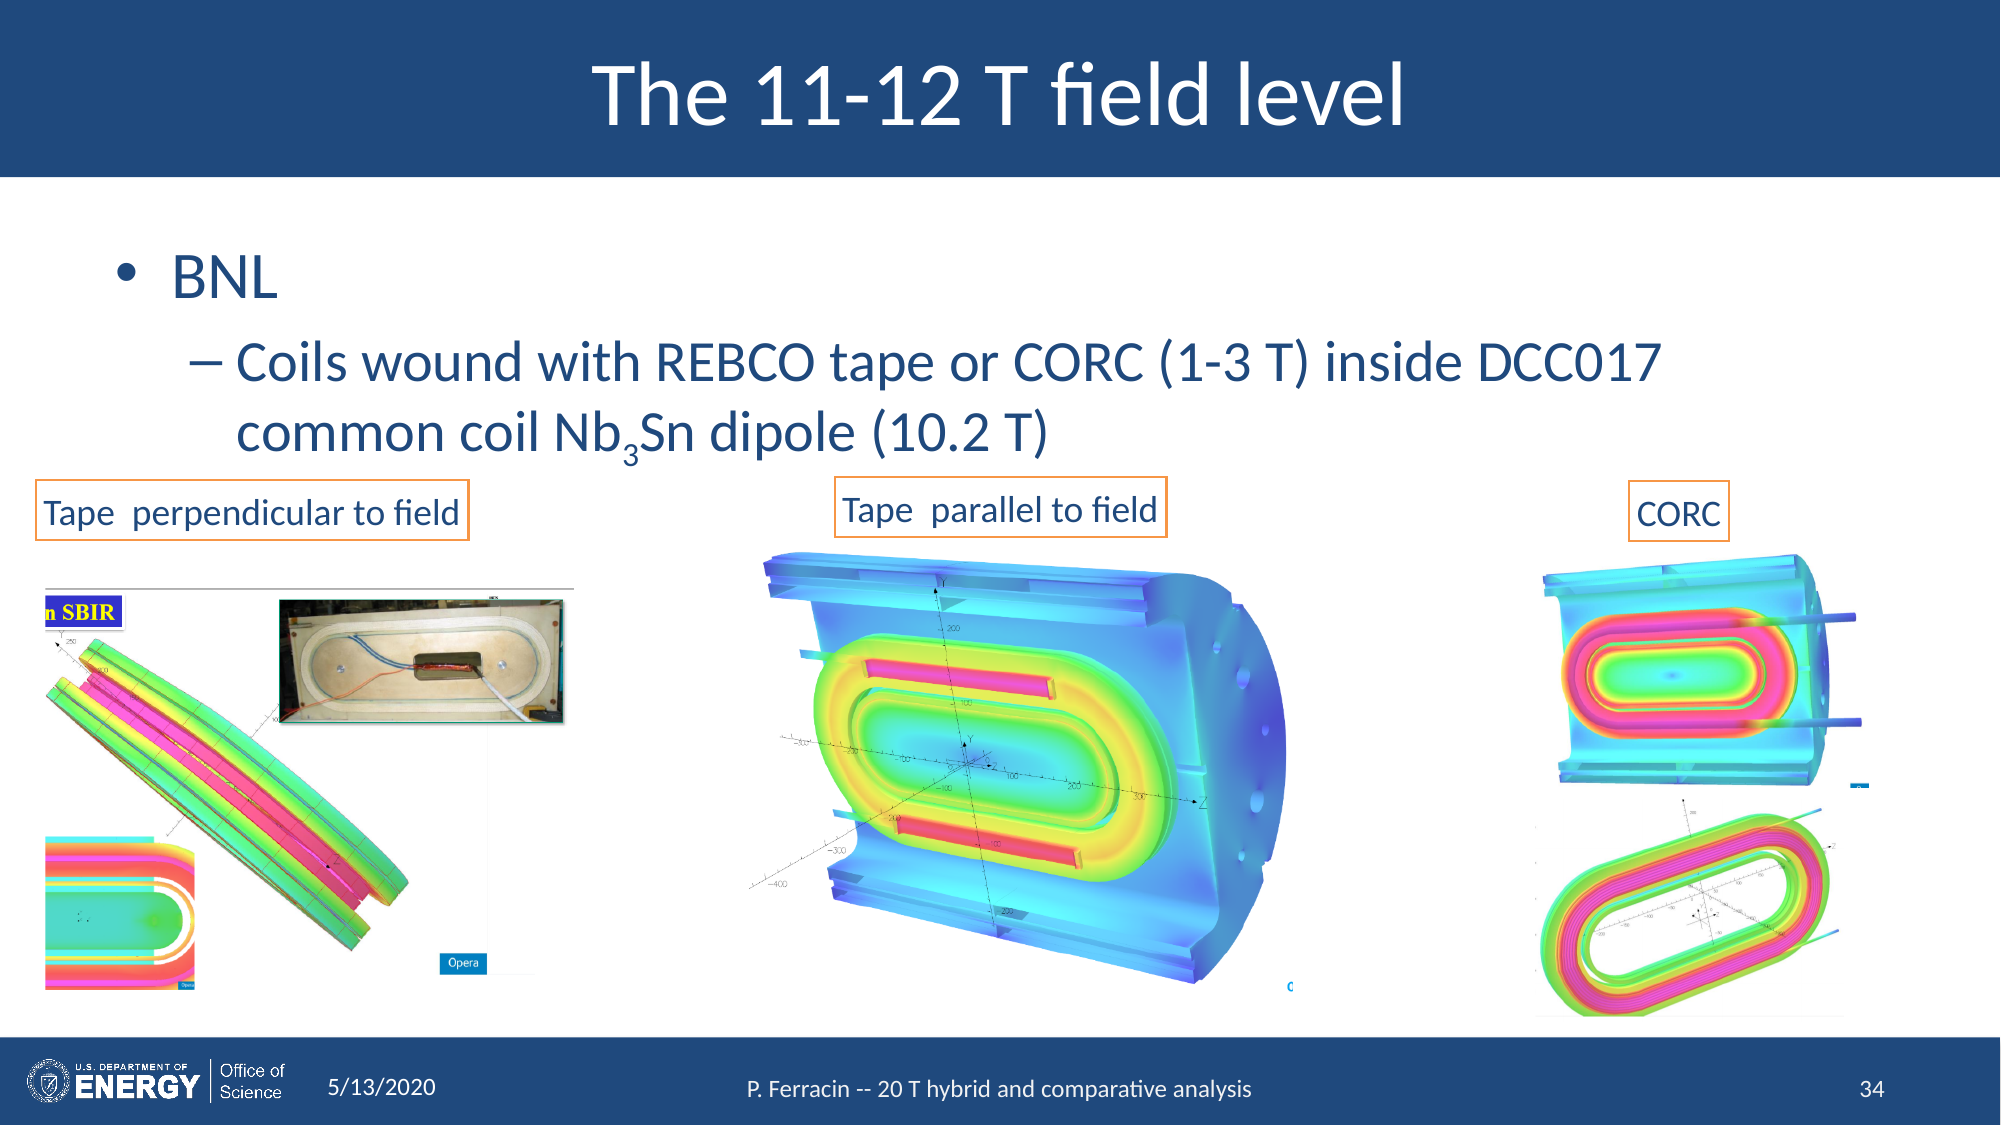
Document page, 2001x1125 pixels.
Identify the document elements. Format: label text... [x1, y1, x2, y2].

picture [27, 1059, 285, 1103]
picture [45, 587, 575, 992]
picture [1535, 799, 1845, 1022]
list BNL Coils wound with REBCO tape or CORC (1-3 T) inside DCC017 common coil Nb3Sn dipole (10.2 T) [99, 224, 1900, 986]
title The 11-12 T field level [0, 0, 2000, 178]
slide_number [312, 1055, 567, 1116]
text_box Tape parallel to field [834, 477, 1167, 529]
slide_number 34 [1433, 1057, 1900, 1118]
footer P. Ferracin -- 20 T hybrid and comparative analysis [562, 1057, 1433, 1118]
text_box CORC [1629, 481, 1730, 542]
text_box Tape perpendicular to field [35, 479, 469, 540]
picture [749, 530, 1293, 1000]
picture [1535, 546, 1871, 791]
